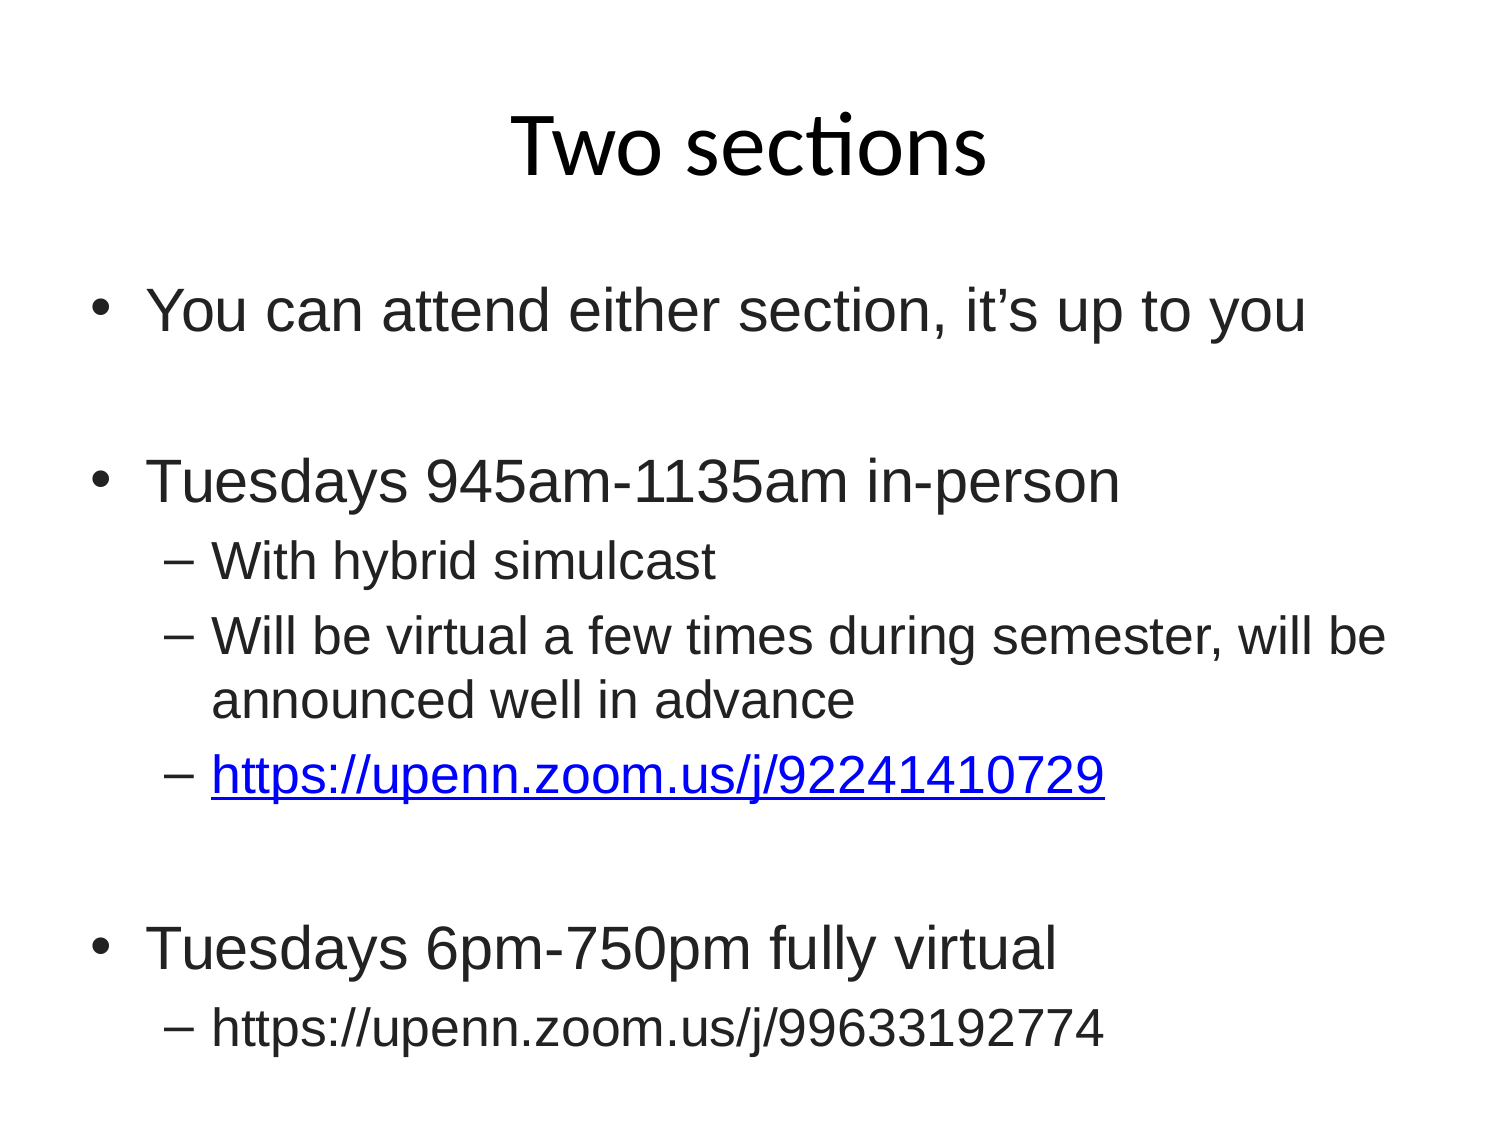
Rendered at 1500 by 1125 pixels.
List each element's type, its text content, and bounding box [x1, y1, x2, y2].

title Two sections [75, 45, 1425, 233]
list You can attend either section, it’s up to you Tuesdays 945am-1135am in-person With hybrid simulcast Will be virtual a few times during semester, will be announced well in advance https://upenn.zoom.us/j/92241410729 Tuesdays 6pm-750pm fully virtual https://upenn.zoom.us/j/99633192774 [75, 262, 1425, 1080]
